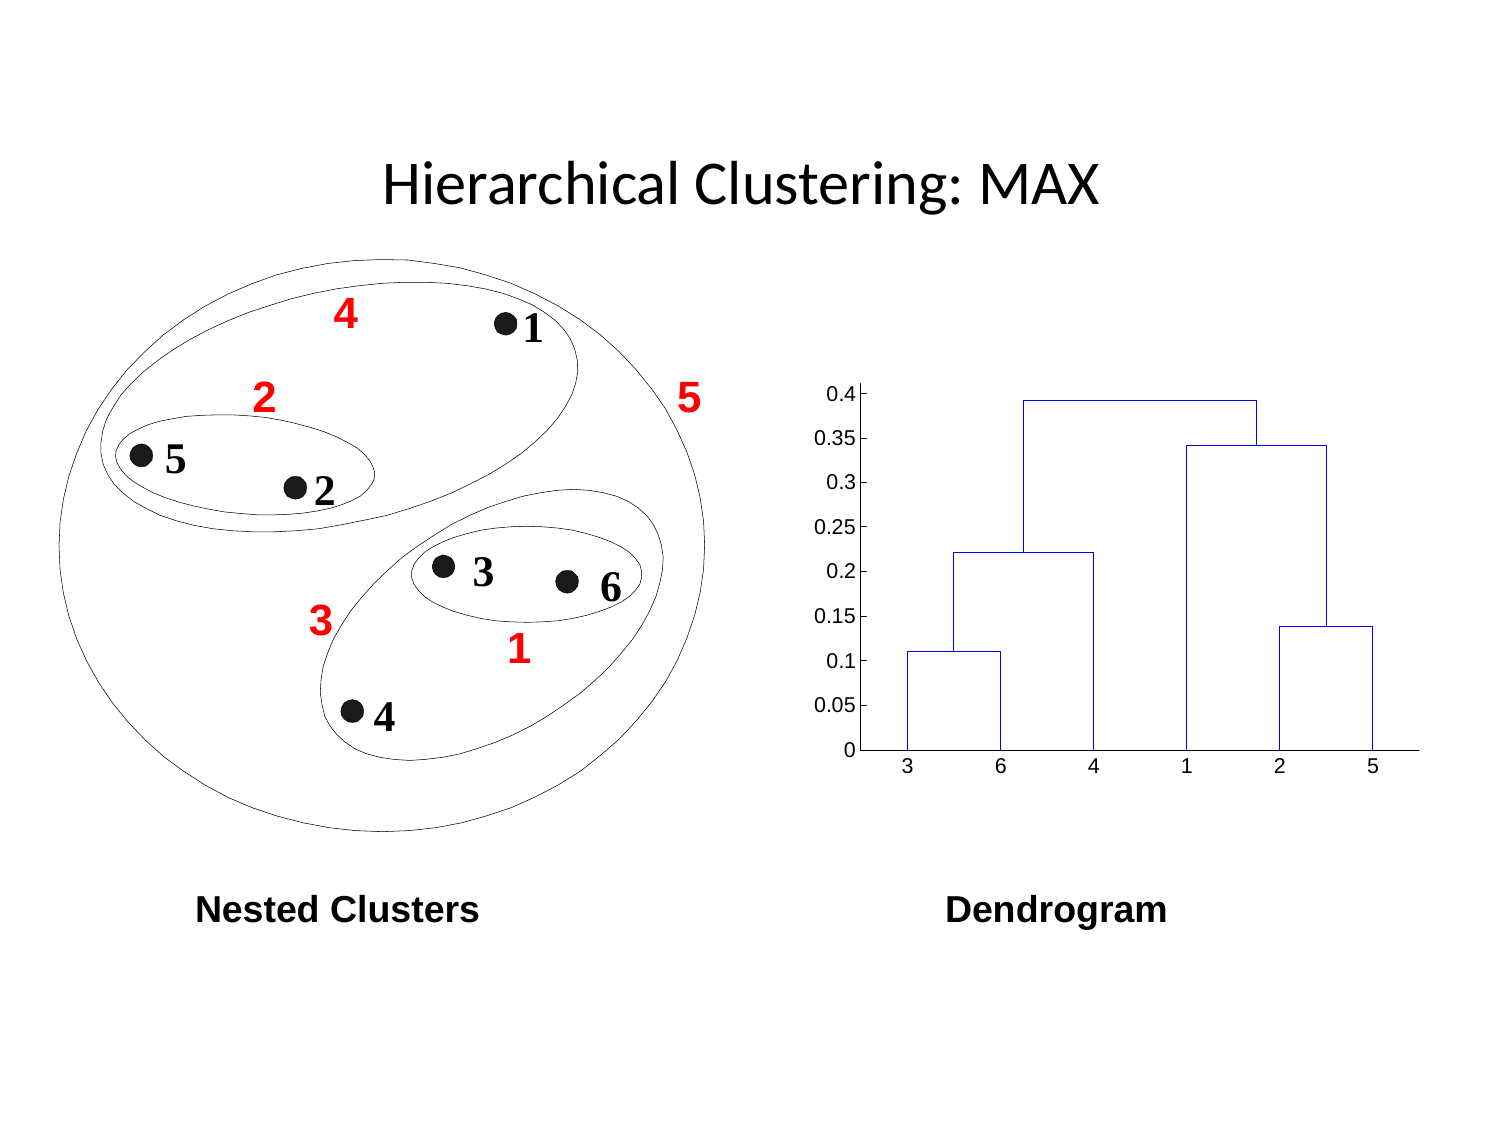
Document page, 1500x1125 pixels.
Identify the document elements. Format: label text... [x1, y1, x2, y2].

picture [767, 349, 1488, 801]
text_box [308, 489, 664, 761]
text_box Nested Clusters [180, 877, 731, 937]
text_box Dendrogram [930, 877, 1225, 937]
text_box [58, 259, 705, 832]
title Hierarchical Clustering: MAX [62, 134, 1421, 225]
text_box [100, 282, 579, 532]
